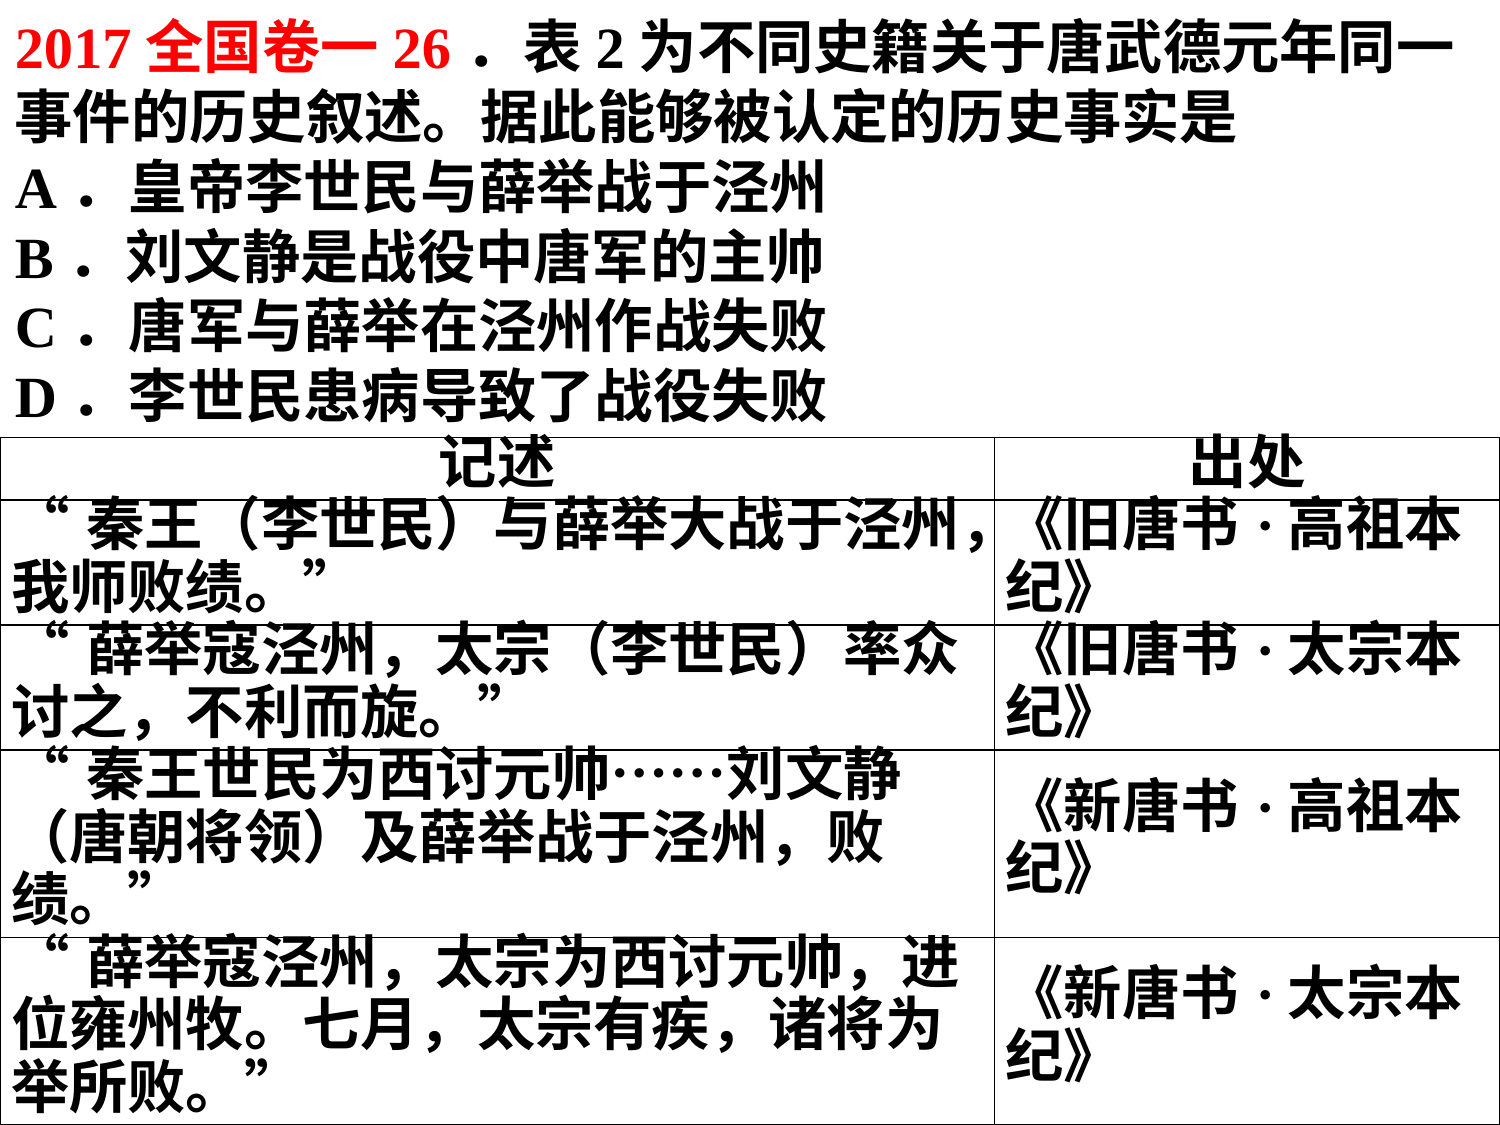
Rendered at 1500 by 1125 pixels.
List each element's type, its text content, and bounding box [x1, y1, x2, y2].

table_cell 《新唐书·高祖本纪》 [995, 751, 1499, 937]
text_box 2017全国卷一26．表2为不同史籍关于唐武德元年同一事件的历史叙述。据此能够被认定的历史事实是 A．皇帝李世民与薛举战于泾州 B．刘文静是战役中唐军的主帅 C．唐军与薛举在泾州作战失败 D．李世民患病导致了战役失败 [0, 2, 1500, 437]
table_cell 《旧唐书·太宗本纪》 [995, 626, 1499, 749]
table_cell “秦王世民为西讨元帅……刘文静（唐朝将领）及薛举战于泾州，败绩。” [1, 751, 994, 937]
table_cell “秦王（李世民）与薛举大战于泾州，我师败绩。” [1, 501, 994, 624]
table_cell “薛举寇泾州，太宗（李世民）率众讨之，不利而旋。” [1, 626, 994, 749]
table_cell “薛举寇泾州，太宗为西讨元帅，进位雍州牧。七月，太宗有疾，诸将为举所败。” [1, 938, 994, 1124]
table_cell 《旧唐书·高祖本纪》 [995, 501, 1499, 624]
table_cell 《新唐书·太宗本纪》 [995, 938, 1499, 1124]
table_header 记述 [1, 438, 994, 499]
table_header 出处 [995, 438, 1499, 499]
